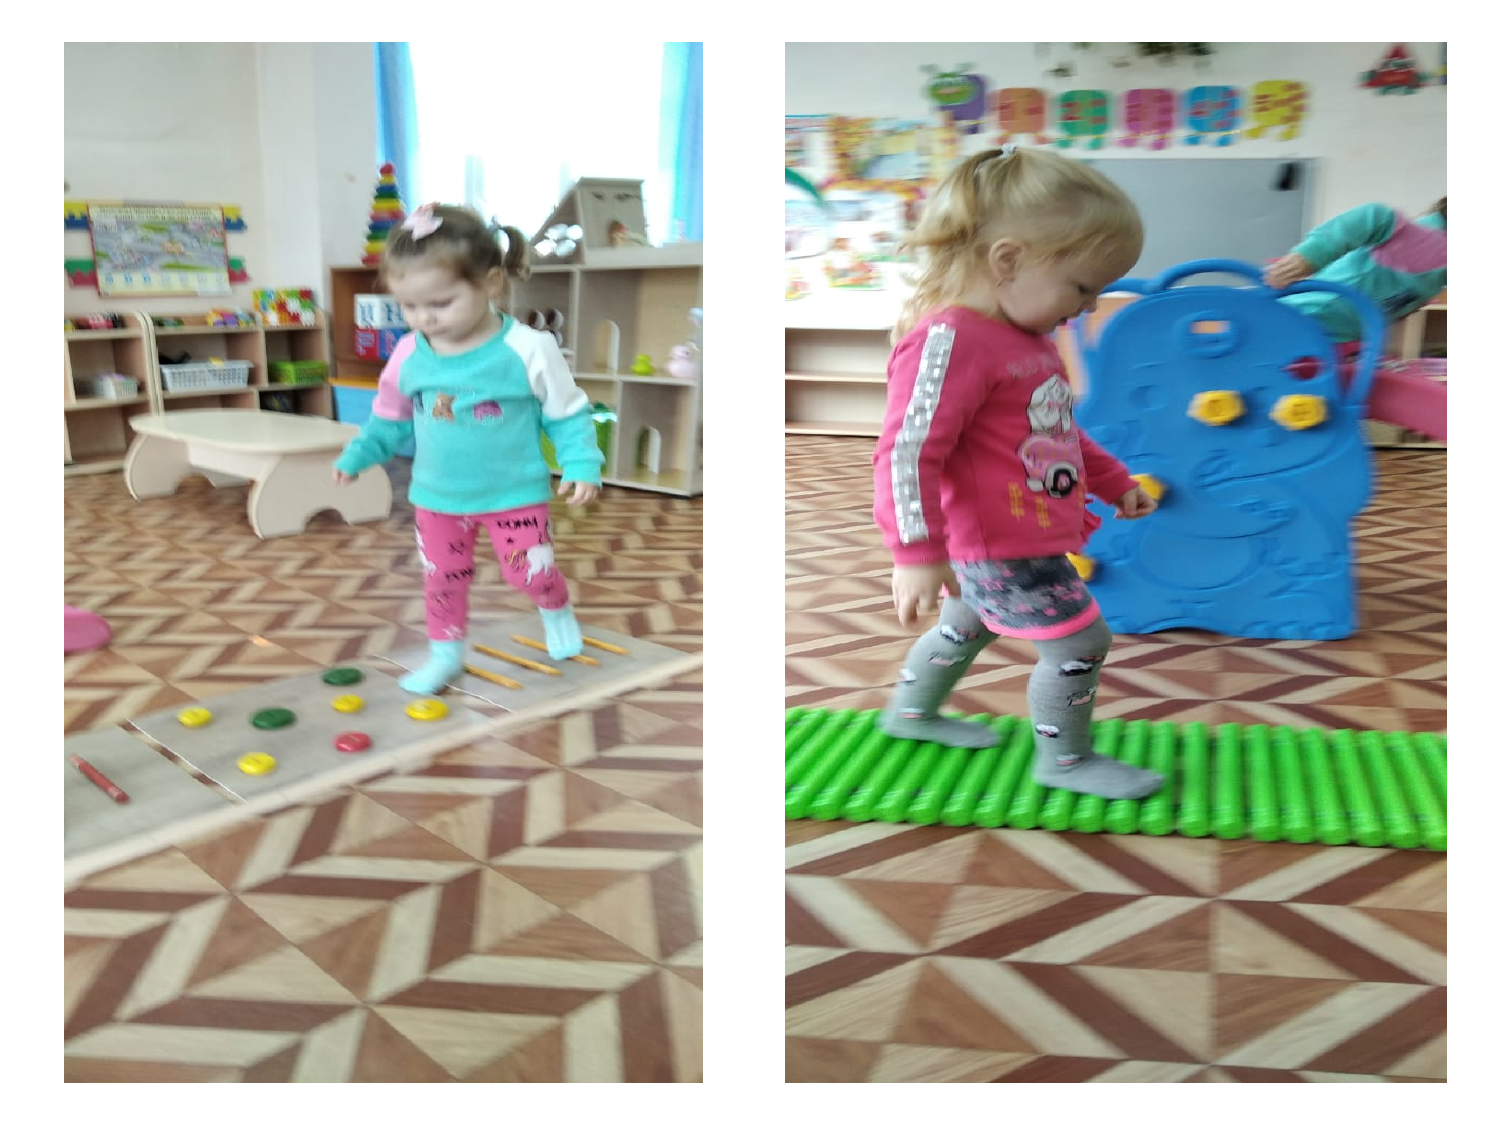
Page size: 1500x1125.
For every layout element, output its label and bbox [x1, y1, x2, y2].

picture [64, 42, 703, 1083]
picture [785, 42, 1448, 1083]
